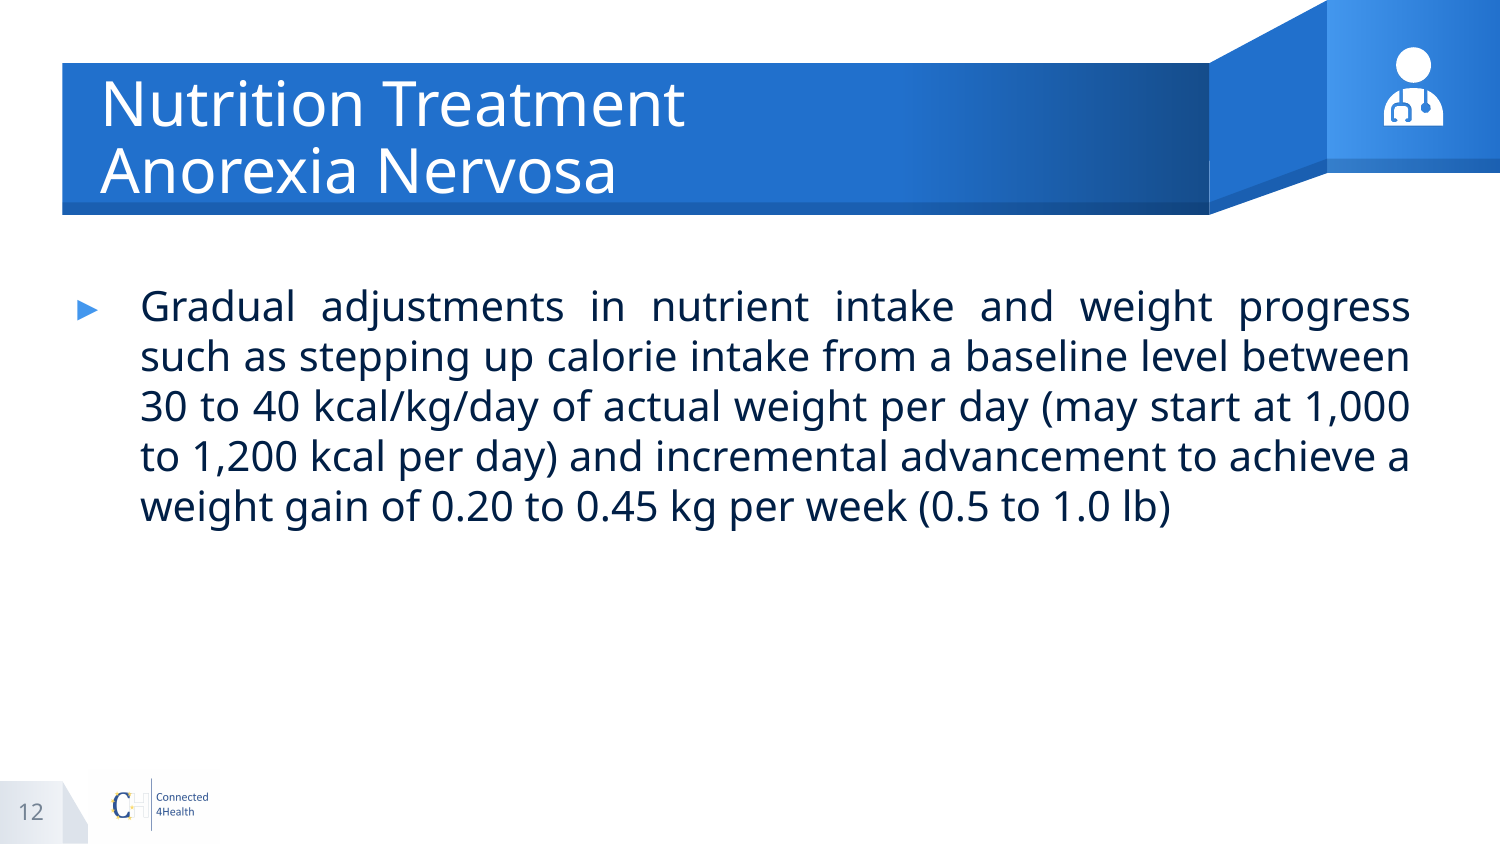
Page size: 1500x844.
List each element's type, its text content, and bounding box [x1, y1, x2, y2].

slide_number 12 [0, 781, 63, 844]
list Gradual adjustments in nutrient intake and weight progress such as stepping up calorie intake from a baseline level between 30 to 40 kcal/kg/day of actual weight per day (may start at 1,000 to 1,200 kcal per day) and incremental advancement to achieve a weight gain of 0.20 to 0.45 kg per week (0.5 to 1.0 lb) [64, 279, 1412, 744]
title Nutrition Treatment Anorexia Nervosa [100, 64, 1210, 215]
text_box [1383, 47, 1444, 126]
picture [88, 769, 220, 844]
